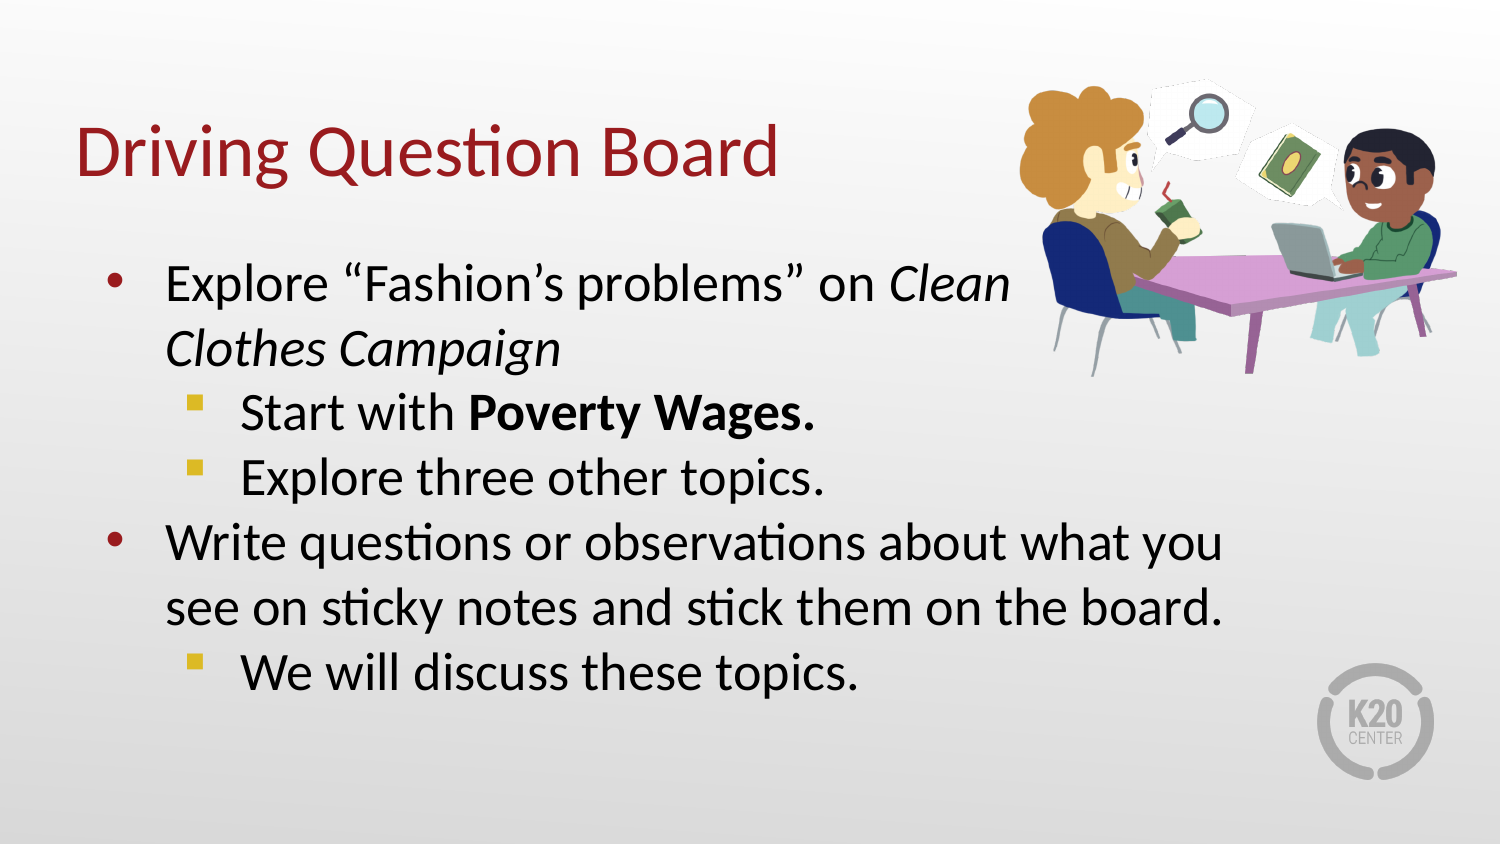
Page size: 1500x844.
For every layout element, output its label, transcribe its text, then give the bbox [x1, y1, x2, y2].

title Driving Question Board [75, 50, 987, 191]
list Explore “Fashion’s problems” on Clean Clothes Campaign Start with Poverty Wages. Explore three other topics. Write questions or observations about what you see on sticky notes and stick them on the board. We will discuss these topics. [75, 246, 1251, 782]
picture [992, 36, 1482, 393]
picture [1300, 646, 1451, 797]
